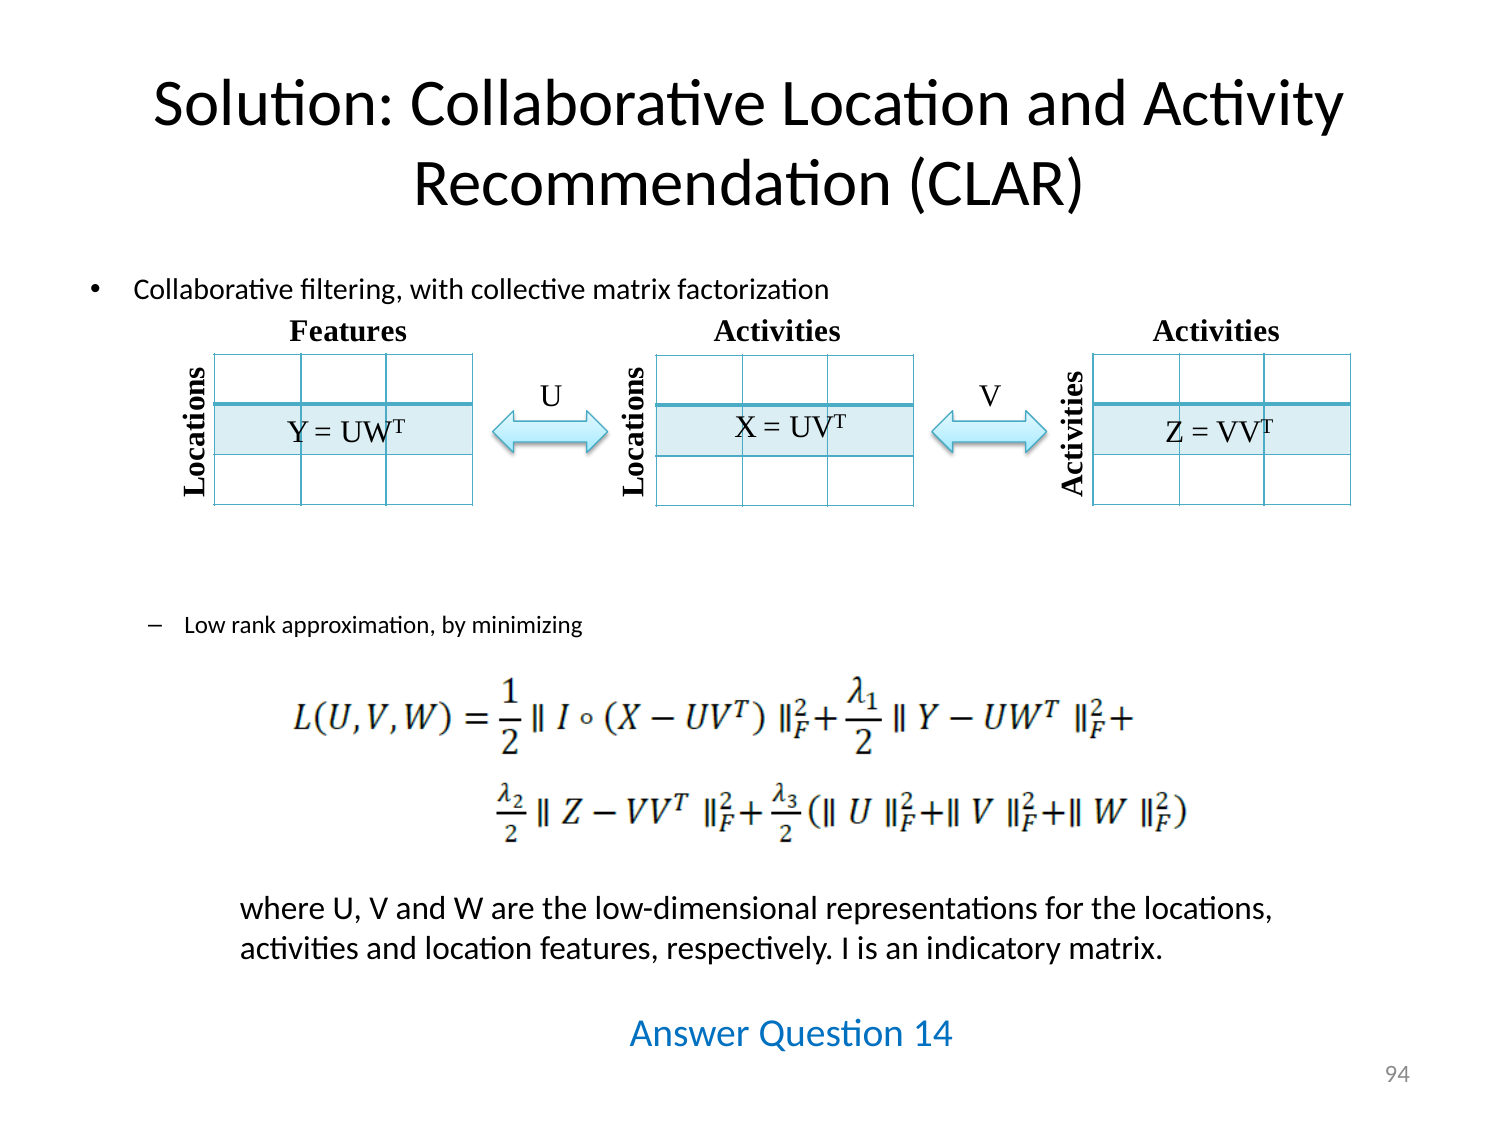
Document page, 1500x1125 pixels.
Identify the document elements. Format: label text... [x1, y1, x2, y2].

slide_number 94 [1074, 1042, 1425, 1103]
text_box Answer Question 14 [387, 999, 1196, 1063]
title Solution: Collaborative Location and Activity Recommendation (CLAR) [75, 45, 1425, 233]
list Collaborative filtering, with collective matrix factorization Low rank approximation, by minimizing [75, 262, 1425, 1038]
picture [162, 299, 1366, 522]
text_box where U, V and W are the low-dimensional representations for the locations, activities and location features, respectively. I is an indicatory matrix. [224, 879, 1350, 974]
picture [287, 674, 1188, 850]
